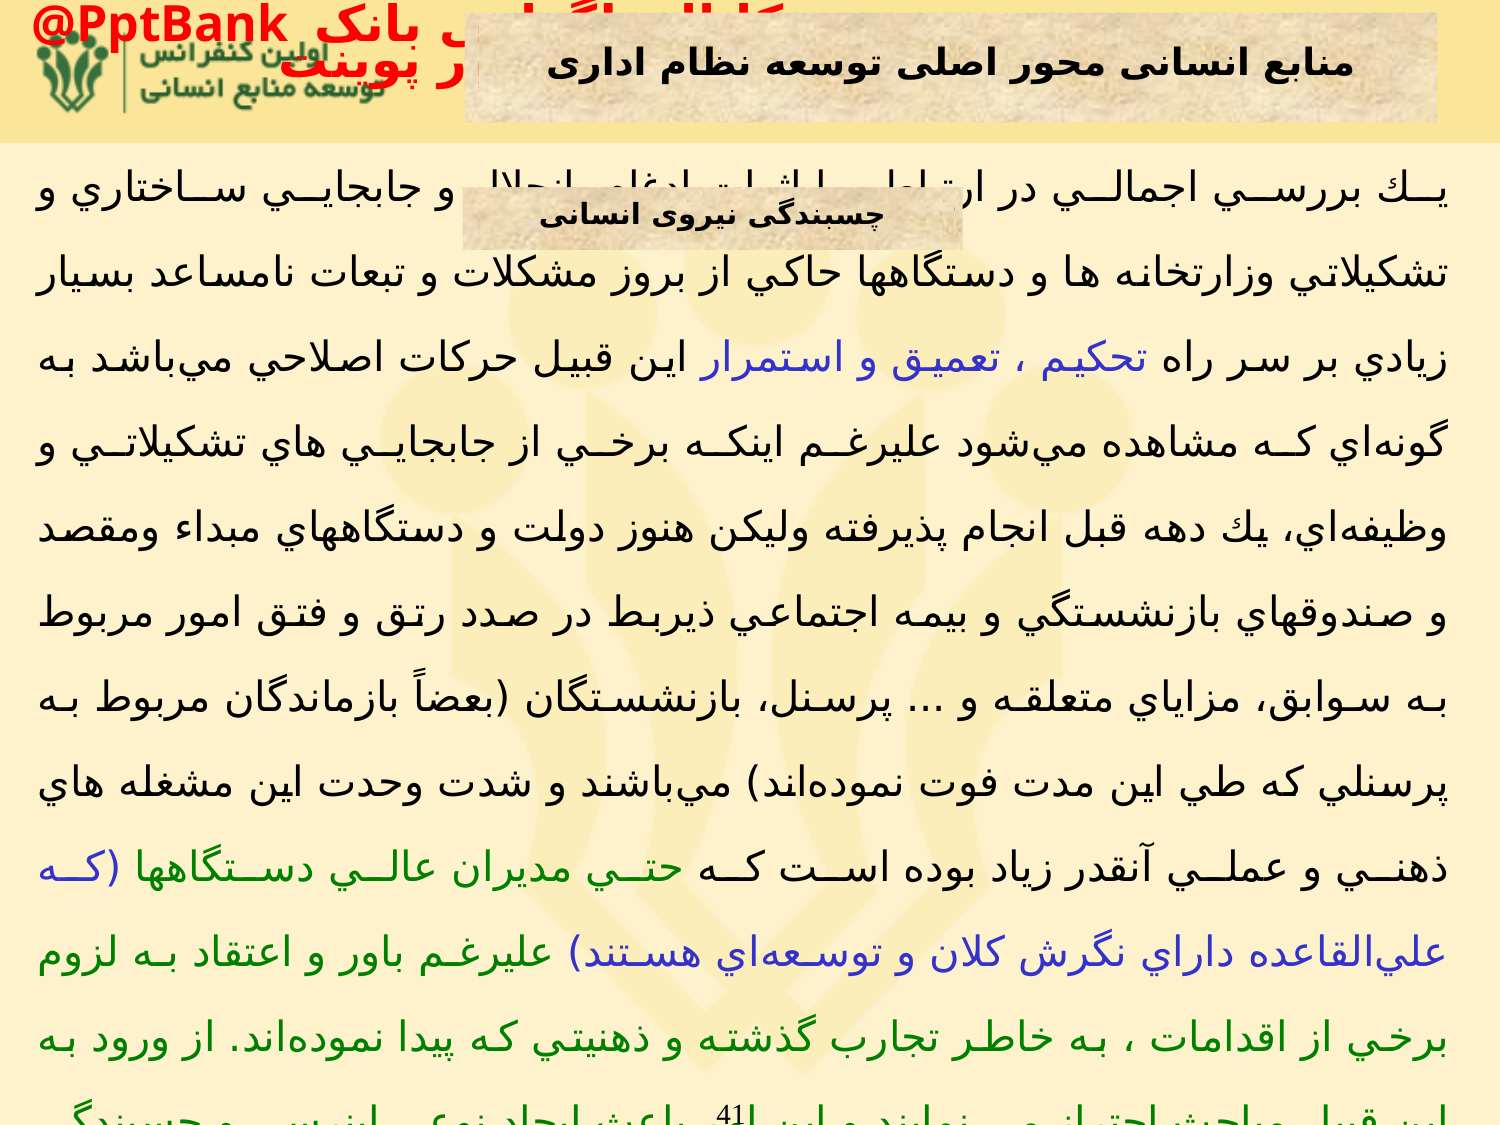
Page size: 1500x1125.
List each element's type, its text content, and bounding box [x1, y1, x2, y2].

text_box منابع انسانی محور اصلی توسعه نظام اداری [464, 12, 1438, 123]
text_box چسبندگی نيروی انسانی [462, 187, 963, 250]
picture [0, 0, 1500, 1125]
text_box يك بررسي اجمالي در ارتباط با اثرات ادغام، انحلال و جابجايي ساختاري و تشكيلاتي وزارتخانه ها و دستگاهها حاكي از بروز مشكلات و تبعات نامساعد بسيار زيادي بر سر راه تحكيم ، تعميق و استمرار اين قبيل حركات اصلاحي مي‌باشد به گونه‌اي كه مشاهده مي‌‌شود عليرغم اينكه برخي از جابجايي هاي تشكيلاتي و وظيفه‌اي، يك دهه قبل انجام پذيرفته وليكن هنوز دولت و دستگاههاي مبداء ومقصد و صندوقهاي بازنشستگي و بيمه اجتماعي ذيربط در صدد ‌رتق و فتق امور مربوط به سوابق، مزاياي متعلقه و ... پرسنل، بازنشستگان (بعضاً بازماندگان مربوط به پرسنلي كه طي اين مدت فوت نموده‌اند) مي‌باشند و شدت وحدت اين مشغله هاي ذهني و عملي آنقدر زياد بوده است كه حتي مديران عالي دستگاهها (كه علي‌القاعده داراي نگرش كلان و توسعه‌اي هستند) عليرغم باور و اعتقاد به لزوم برخي از اقدامات ، به خاطر تجارب گذشته و ذهنيتي كه پيدا نموده‌اند. از ورود به اين قبيل مباحث احتراز مي نمايند و اين امر باعث ايجاد نوعي اينرسي و چسبندگي دستگاهي گرديده است. [22, 204, 1464, 1125]
